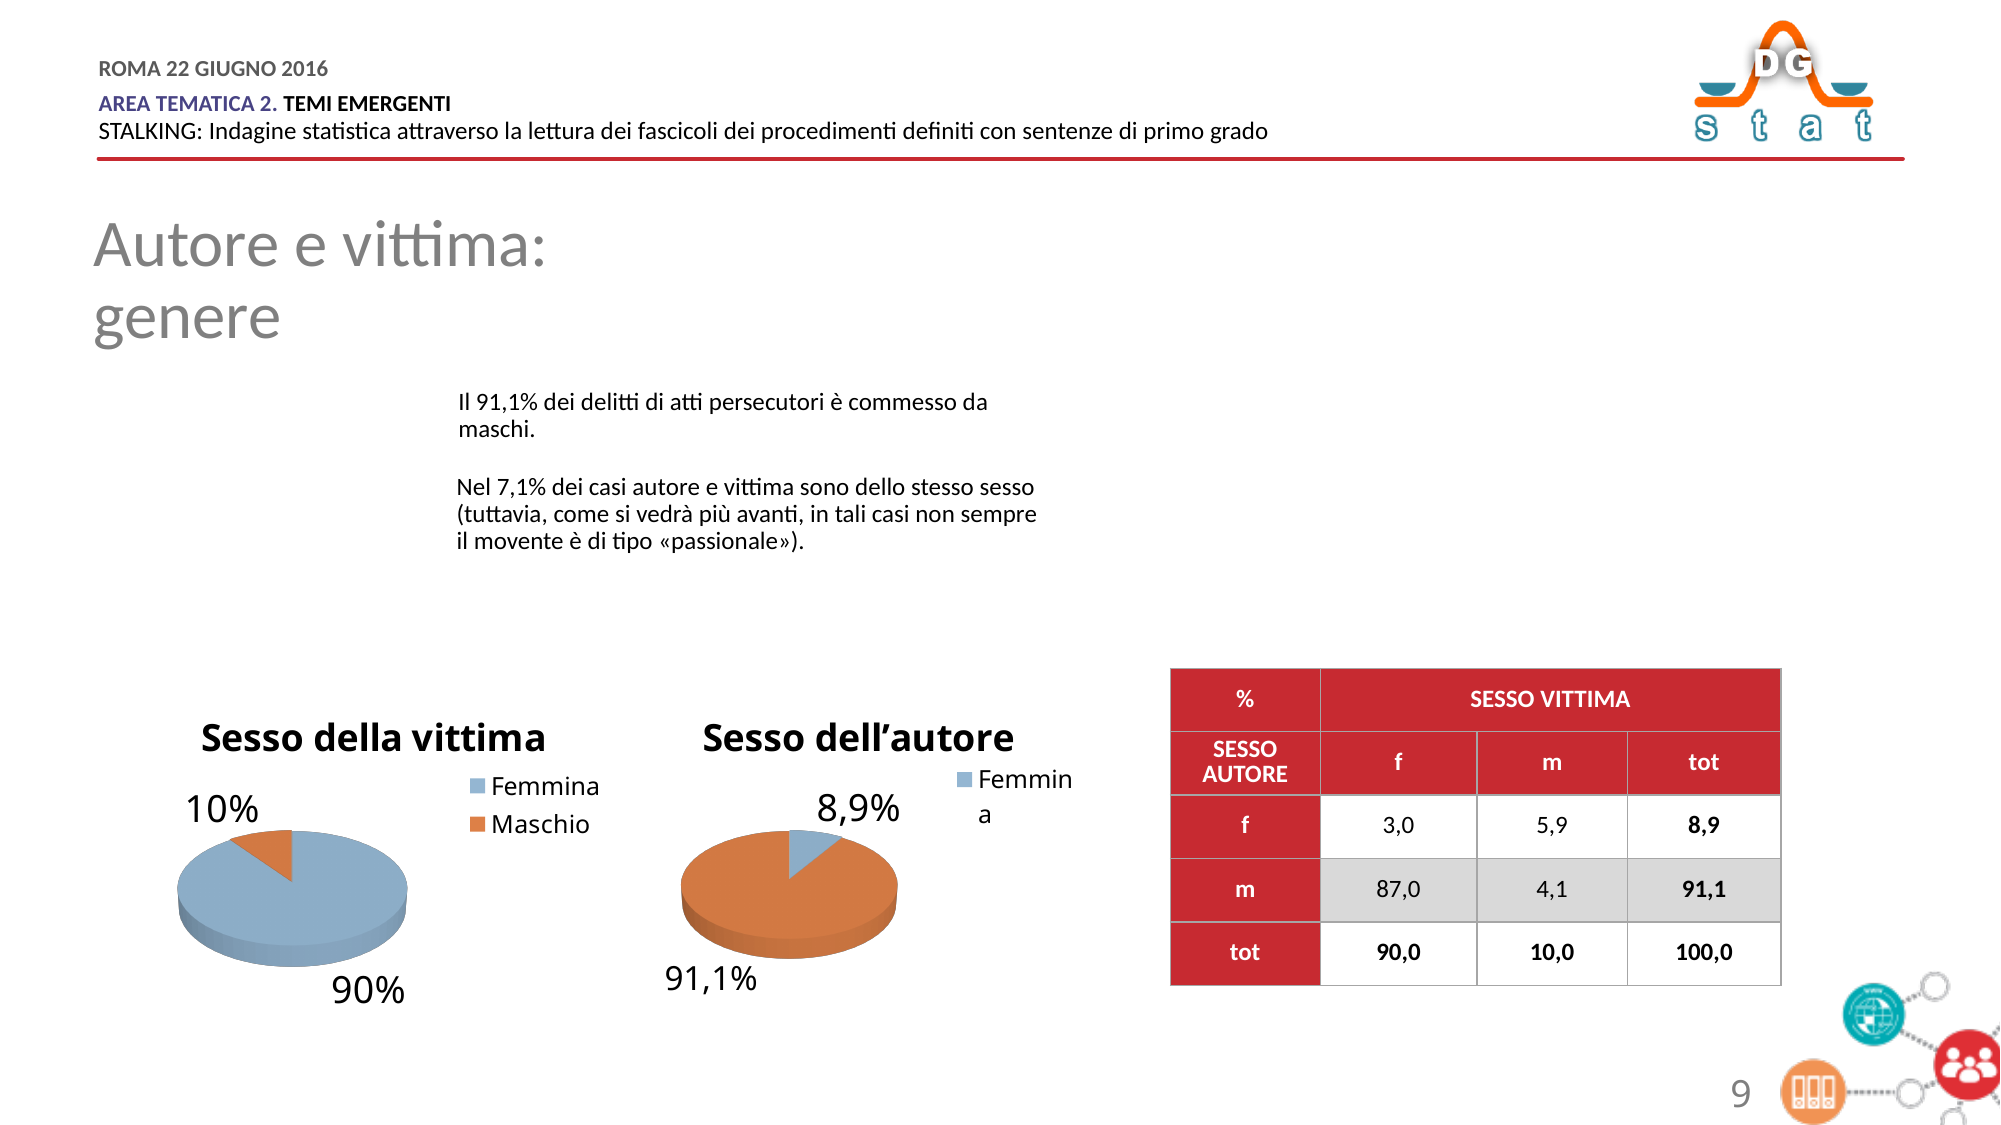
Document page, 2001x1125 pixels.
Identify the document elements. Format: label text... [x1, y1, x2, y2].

table_cell 5,9 [1478, 796, 1627, 858]
table_cell f [1171, 796, 1320, 858]
table_header % [1171, 669, 1320, 731]
table_cell 91,1 [1628, 859, 1780, 921]
table_cell tot [1628, 732, 1780, 794]
table_cell tot [1171, 923, 1320, 985]
table_cell 10,0 [1478, 923, 1627, 985]
text_box Il 91,1% dei delitti di atti persecutori è commesso da maschi. [458, 388, 1045, 684]
picture [1692, 18, 1874, 142]
chart [112, 684, 1121, 1023]
table_cell 87,0 [1321, 859, 1476, 921]
table_cell m [1478, 732, 1627, 794]
table_cell 4,1 [1478, 859, 1627, 921]
table_cell m [1171, 859, 1320, 921]
table_cell 90,0 [1321, 923, 1476, 985]
table_cell 8,9 [1628, 796, 1780, 858]
table_header SESSO VITTIMA [1321, 669, 1780, 731]
table_cell 3,0 [1321, 796, 1476, 858]
text_box Autore e vittima: genere [93, 208, 682, 379]
table_cell 100,0 [1628, 923, 1780, 985]
table_cell SESSO AUTORE [1171, 732, 1320, 794]
table_cell f [1321, 732, 1476, 794]
slide_number 9 [1316, 1062, 1767, 1123]
